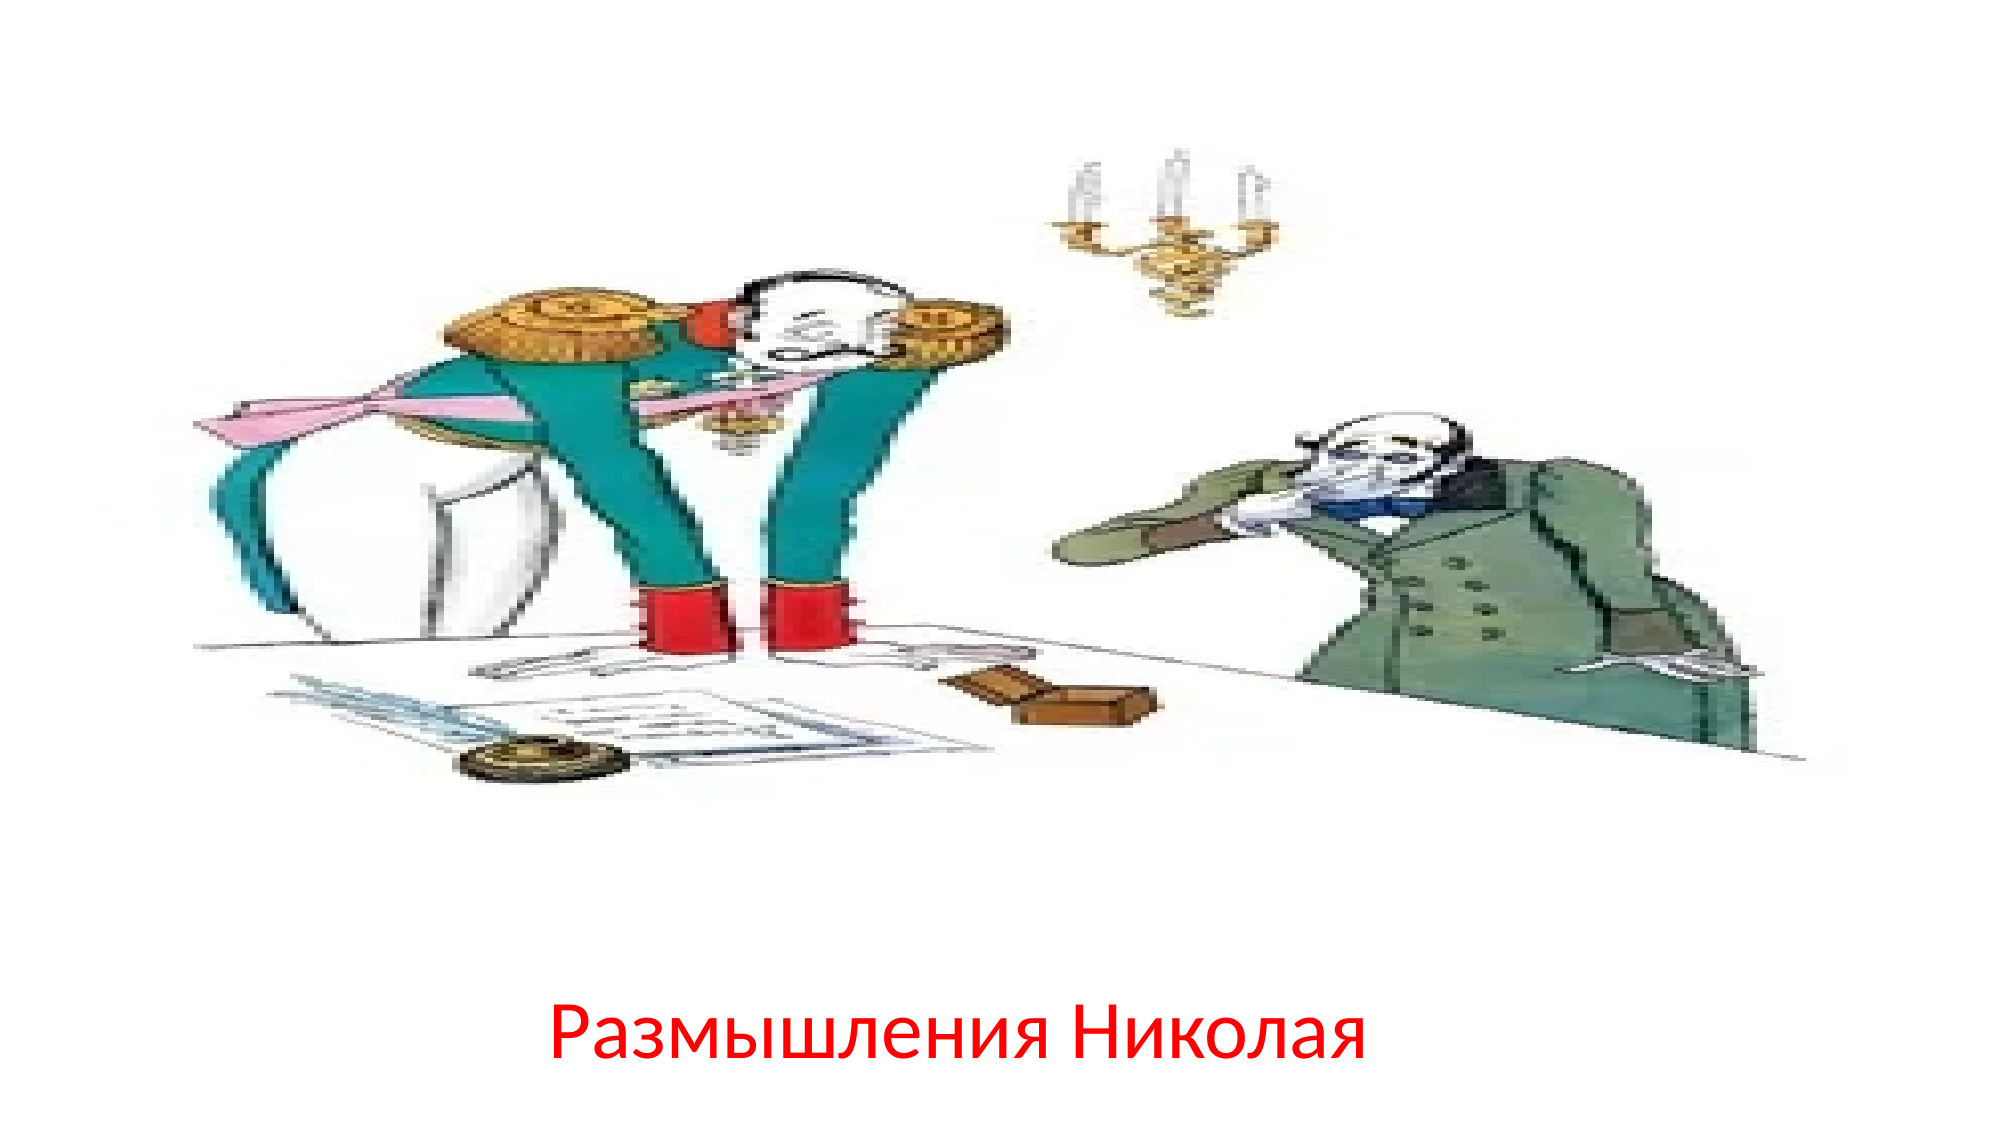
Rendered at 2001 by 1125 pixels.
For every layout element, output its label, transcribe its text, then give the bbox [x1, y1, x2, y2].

picture [96, 59, 1863, 930]
list Размышления Николая [96, 979, 1822, 1066]
